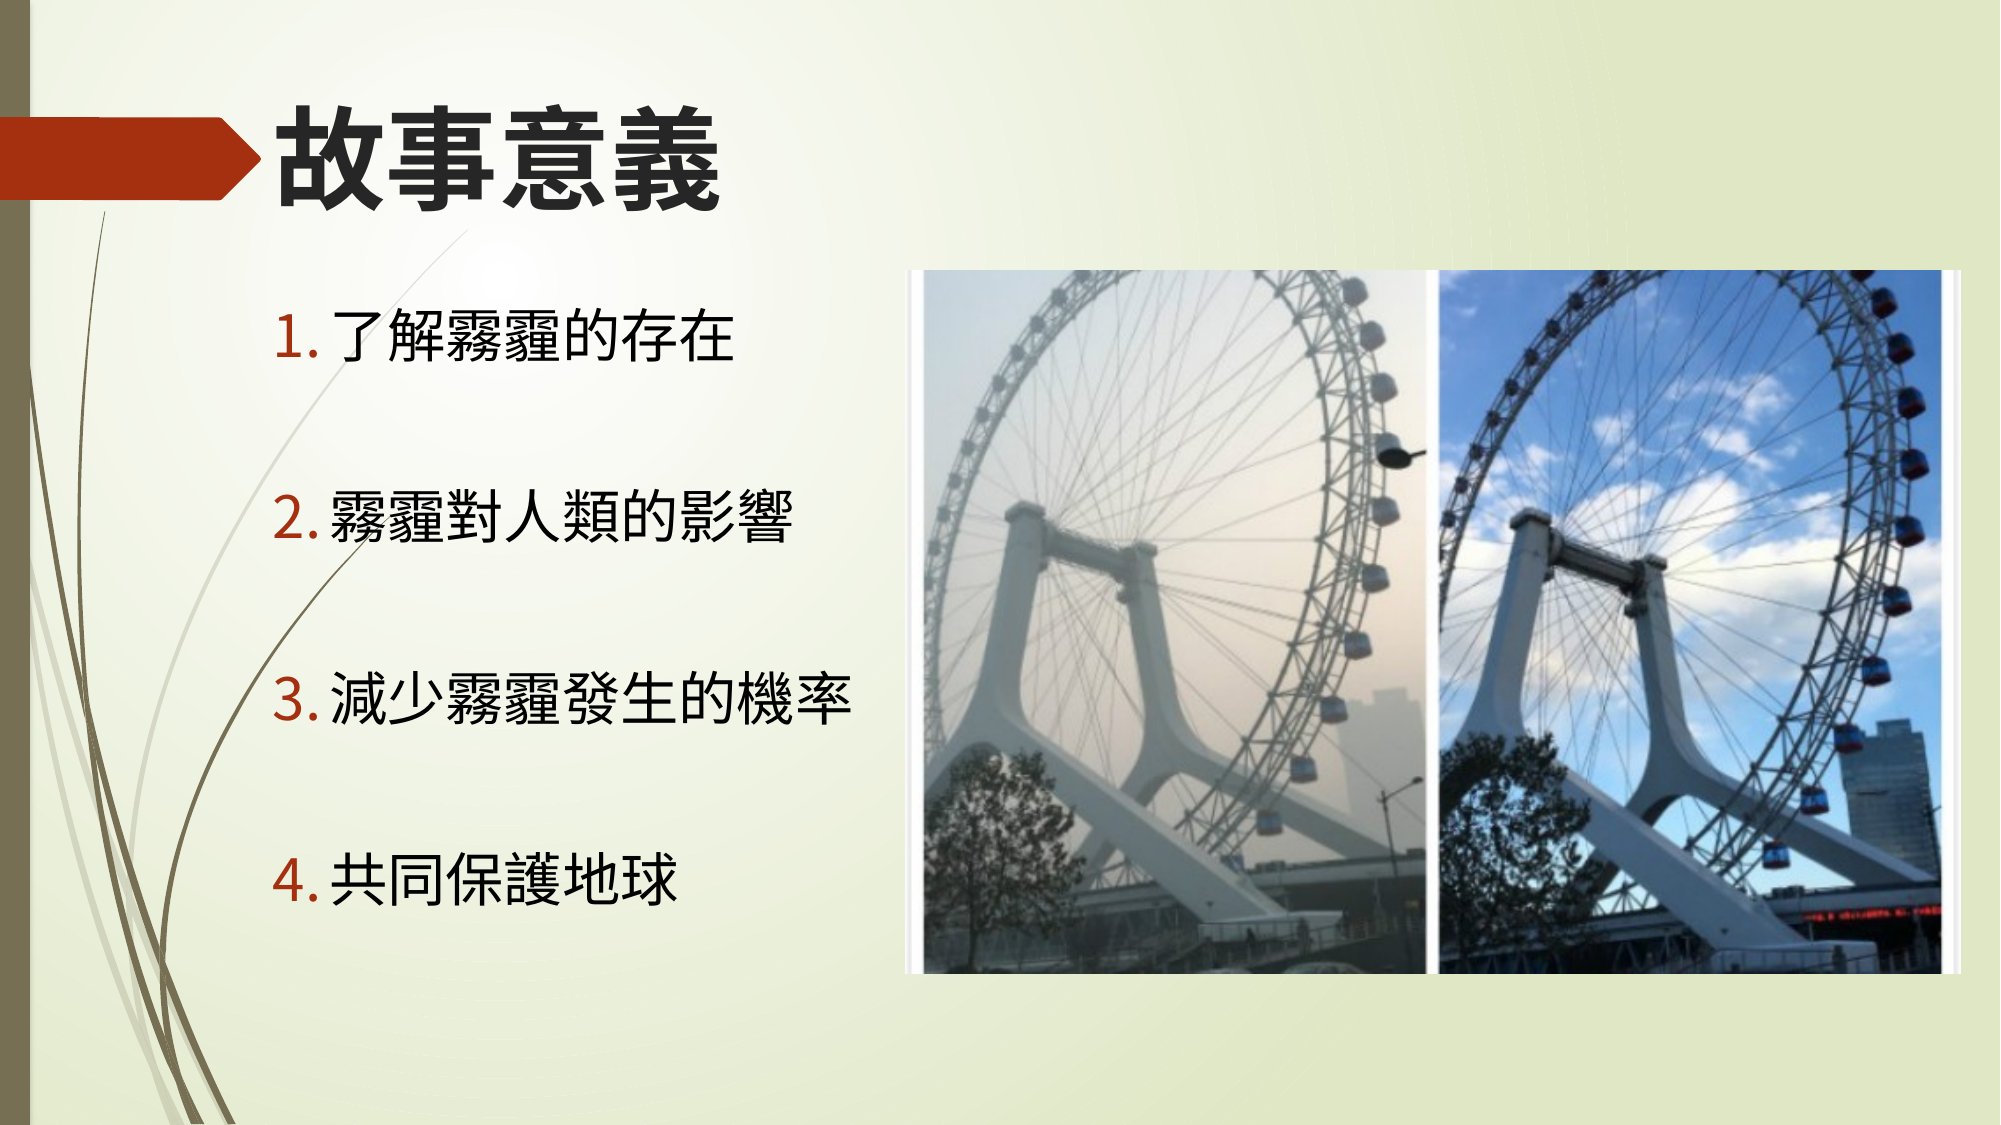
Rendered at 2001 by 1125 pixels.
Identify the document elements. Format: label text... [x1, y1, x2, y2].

list 了解霧霾的存在 霧霾對人類的影響 減少霧霾發生的機率 共同保護地球 [257, 291, 1721, 1043]
title 故事意義 [258, 81, 1721, 291]
picture [904, 269, 1961, 975]
